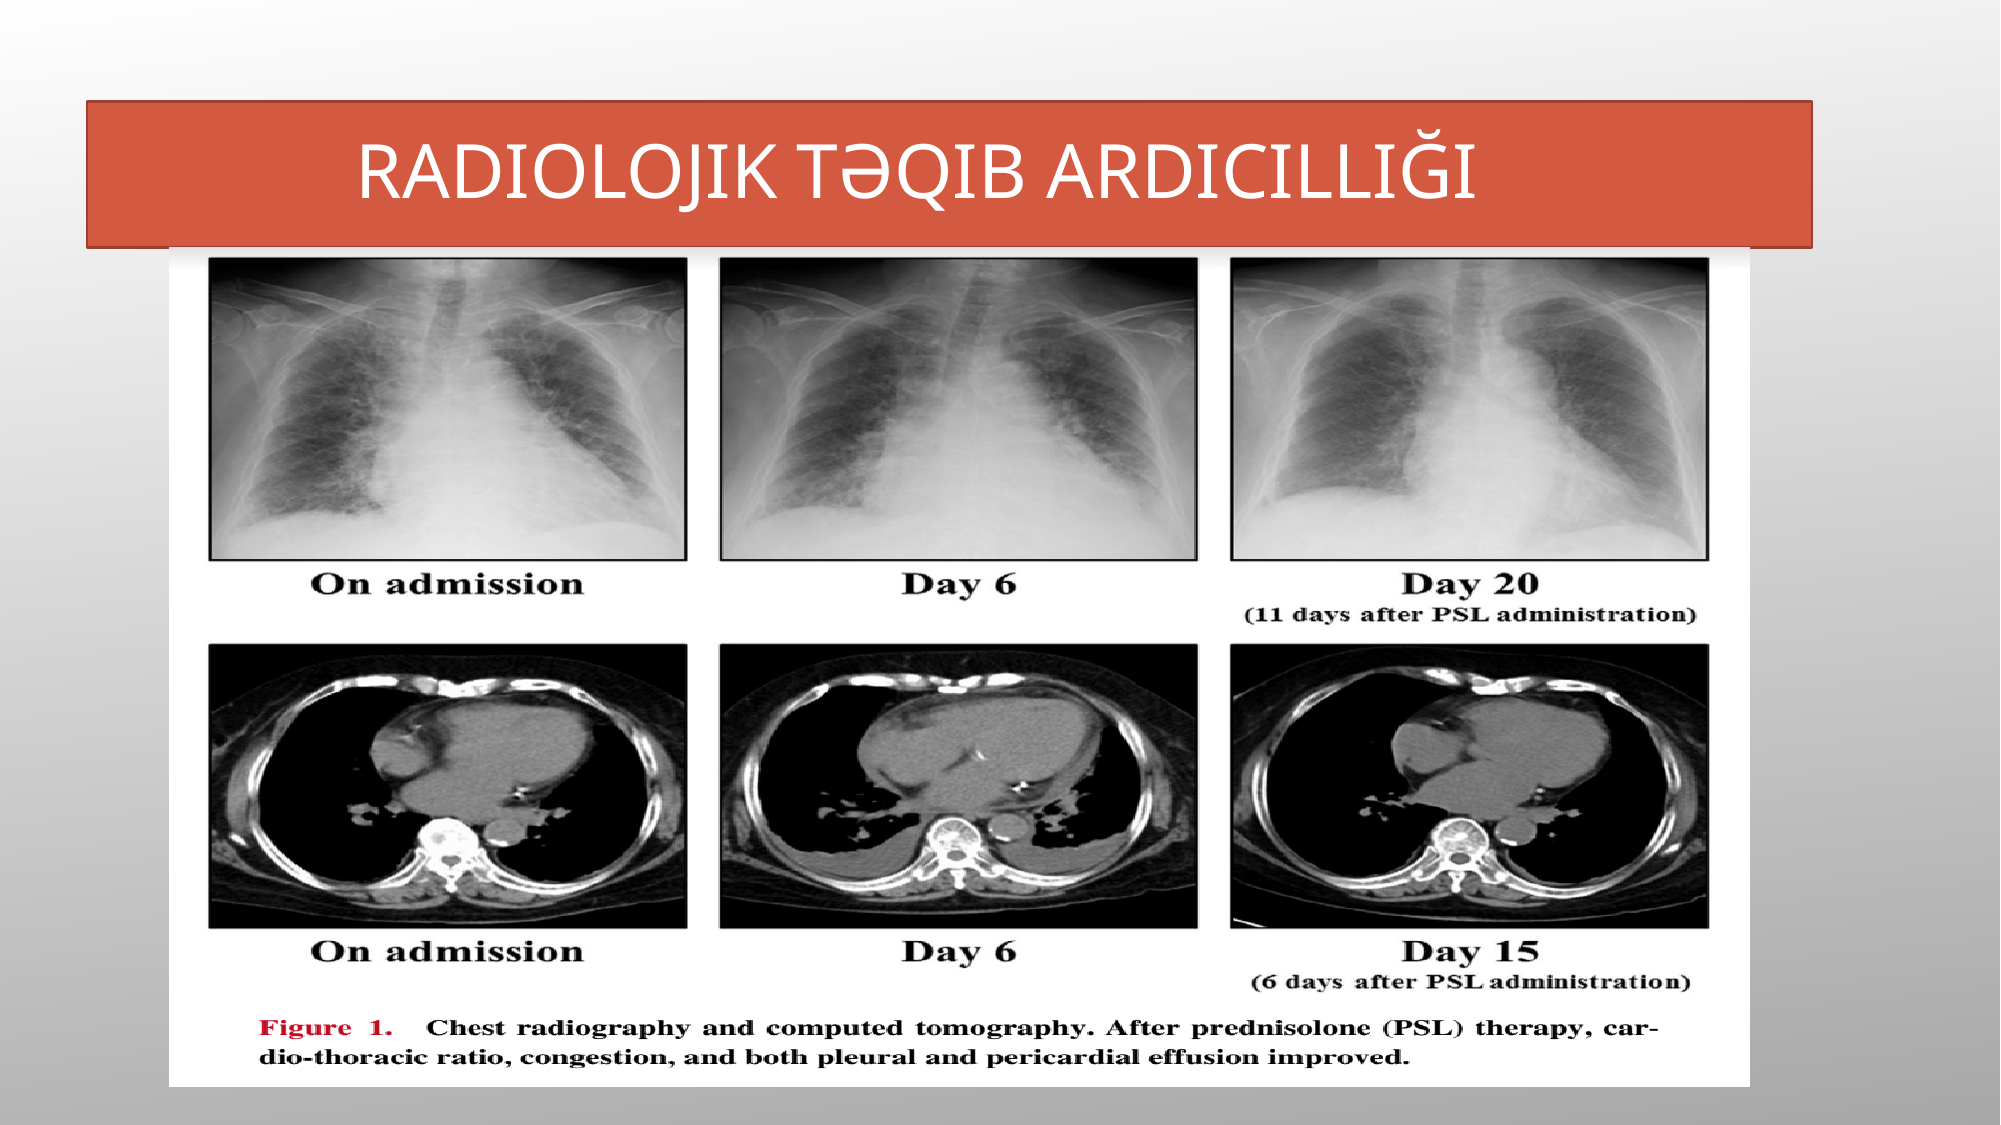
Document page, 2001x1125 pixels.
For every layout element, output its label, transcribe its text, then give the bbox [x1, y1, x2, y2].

title Radiolojik təqib ardıcıllığı [86, 100, 1813, 249]
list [169, 247, 1751, 1088]
